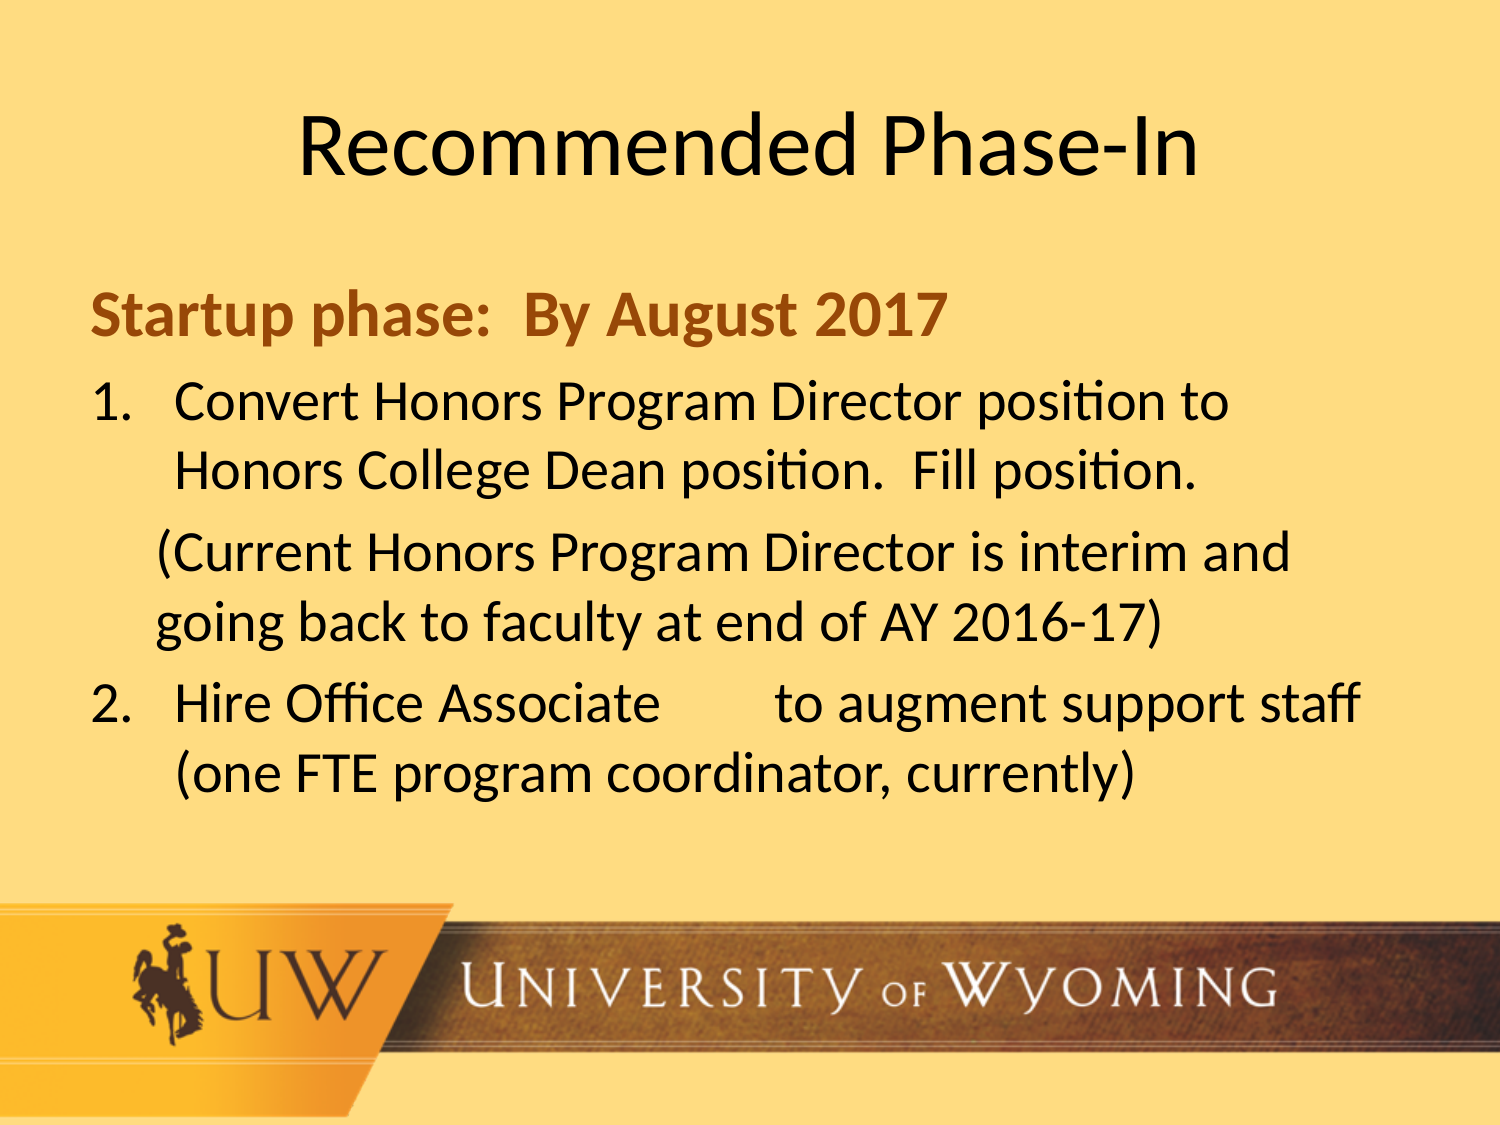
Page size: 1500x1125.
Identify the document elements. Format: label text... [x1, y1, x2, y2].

picture [0, 883, 1500, 1125]
list Startup phase: By August 2017 Convert Honors Program Director position to Honors College Dean position. Fill position. (Current Honors Program Director is interim and going back to faculty at end of AY 2016-17) Hire Office Associate to augment support staff (one FTE program coordinator, currently) [75, 262, 1425, 883]
title Recommended Phase-In [75, 45, 1425, 233]
